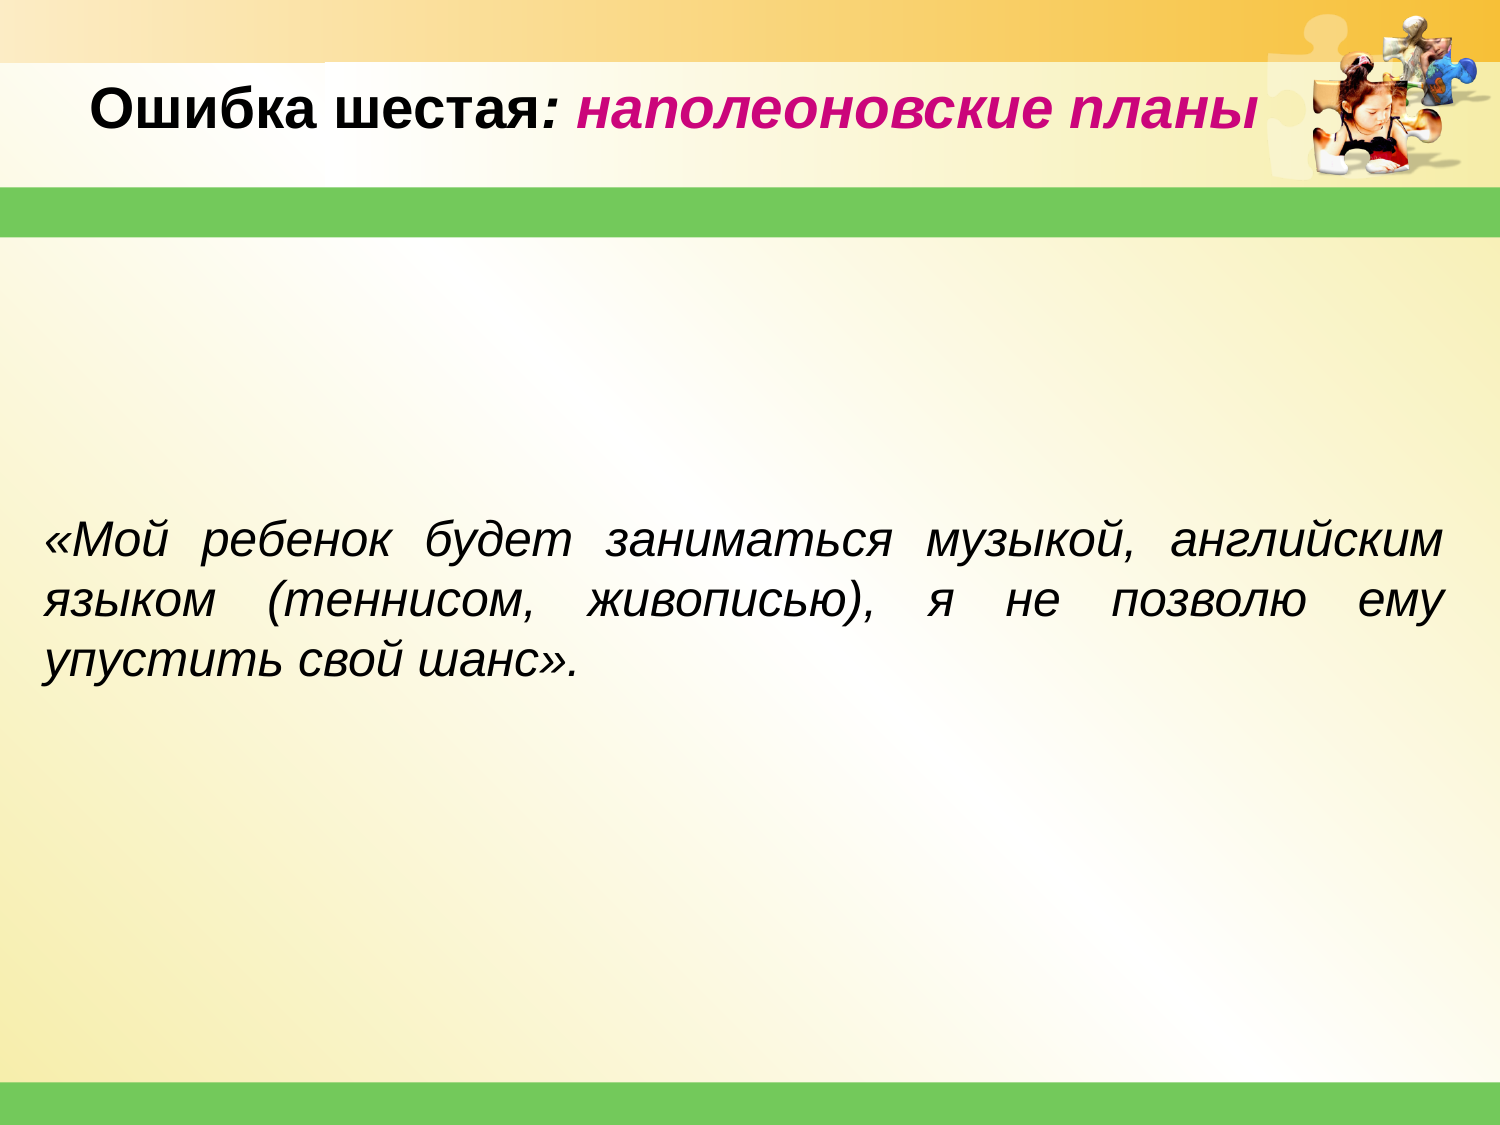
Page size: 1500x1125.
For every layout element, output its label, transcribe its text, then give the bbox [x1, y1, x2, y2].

text_box Ошибка шестая: наnолеоновские nланы [74, 62, 1425, 185]
text_box «Мой ребенок будет заниматься музыкой, английским языком (теннисом, живописью), я не позволю ему упустить свой шанс». [29, 498, 1459, 694]
picture [1265, 12, 1493, 185]
text_box [0, 1082, 1500, 1125]
